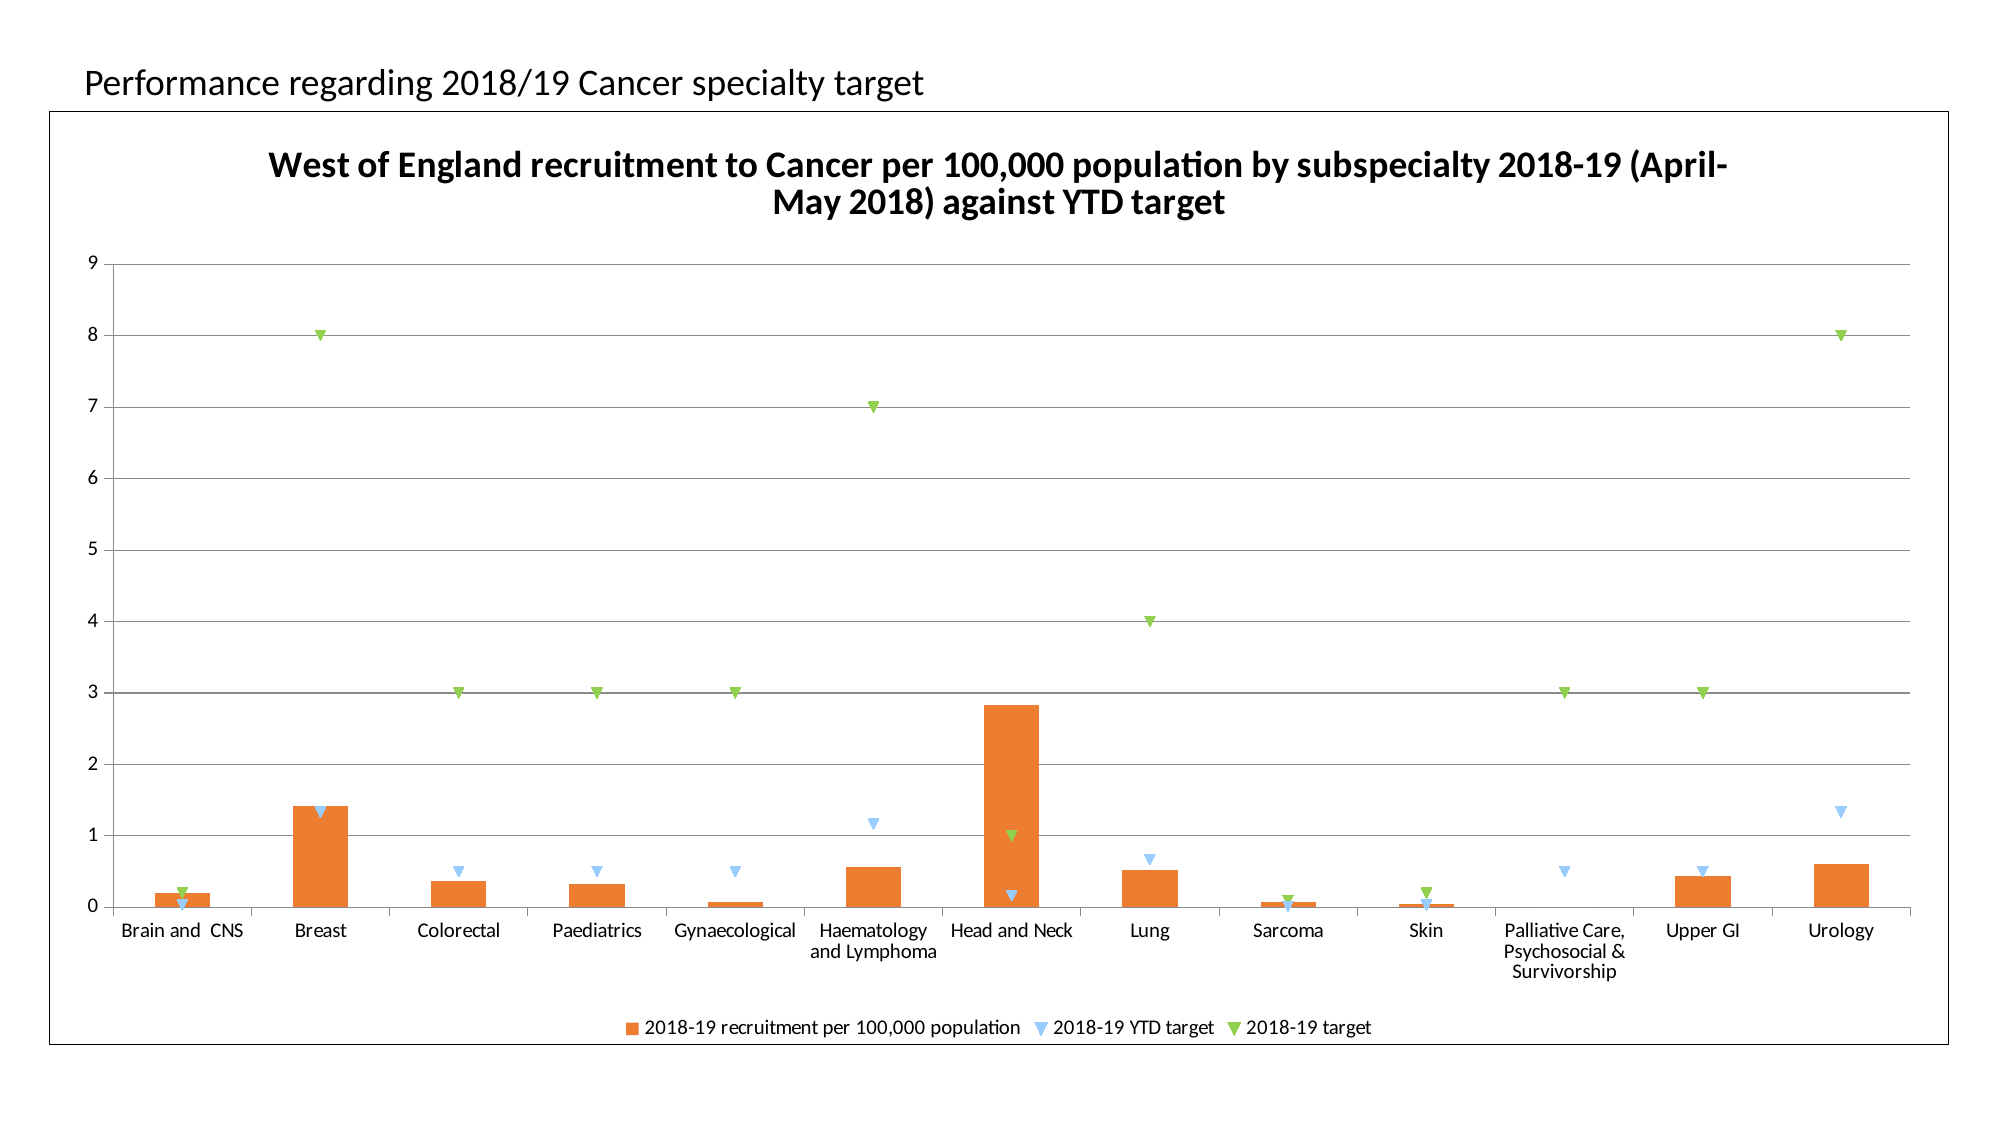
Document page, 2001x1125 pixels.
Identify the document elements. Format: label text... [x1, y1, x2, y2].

text_box Performance regarding 2018/19 Cancer specialty target [69, 50, 1029, 111]
chart [49, 111, 1949, 1045]
